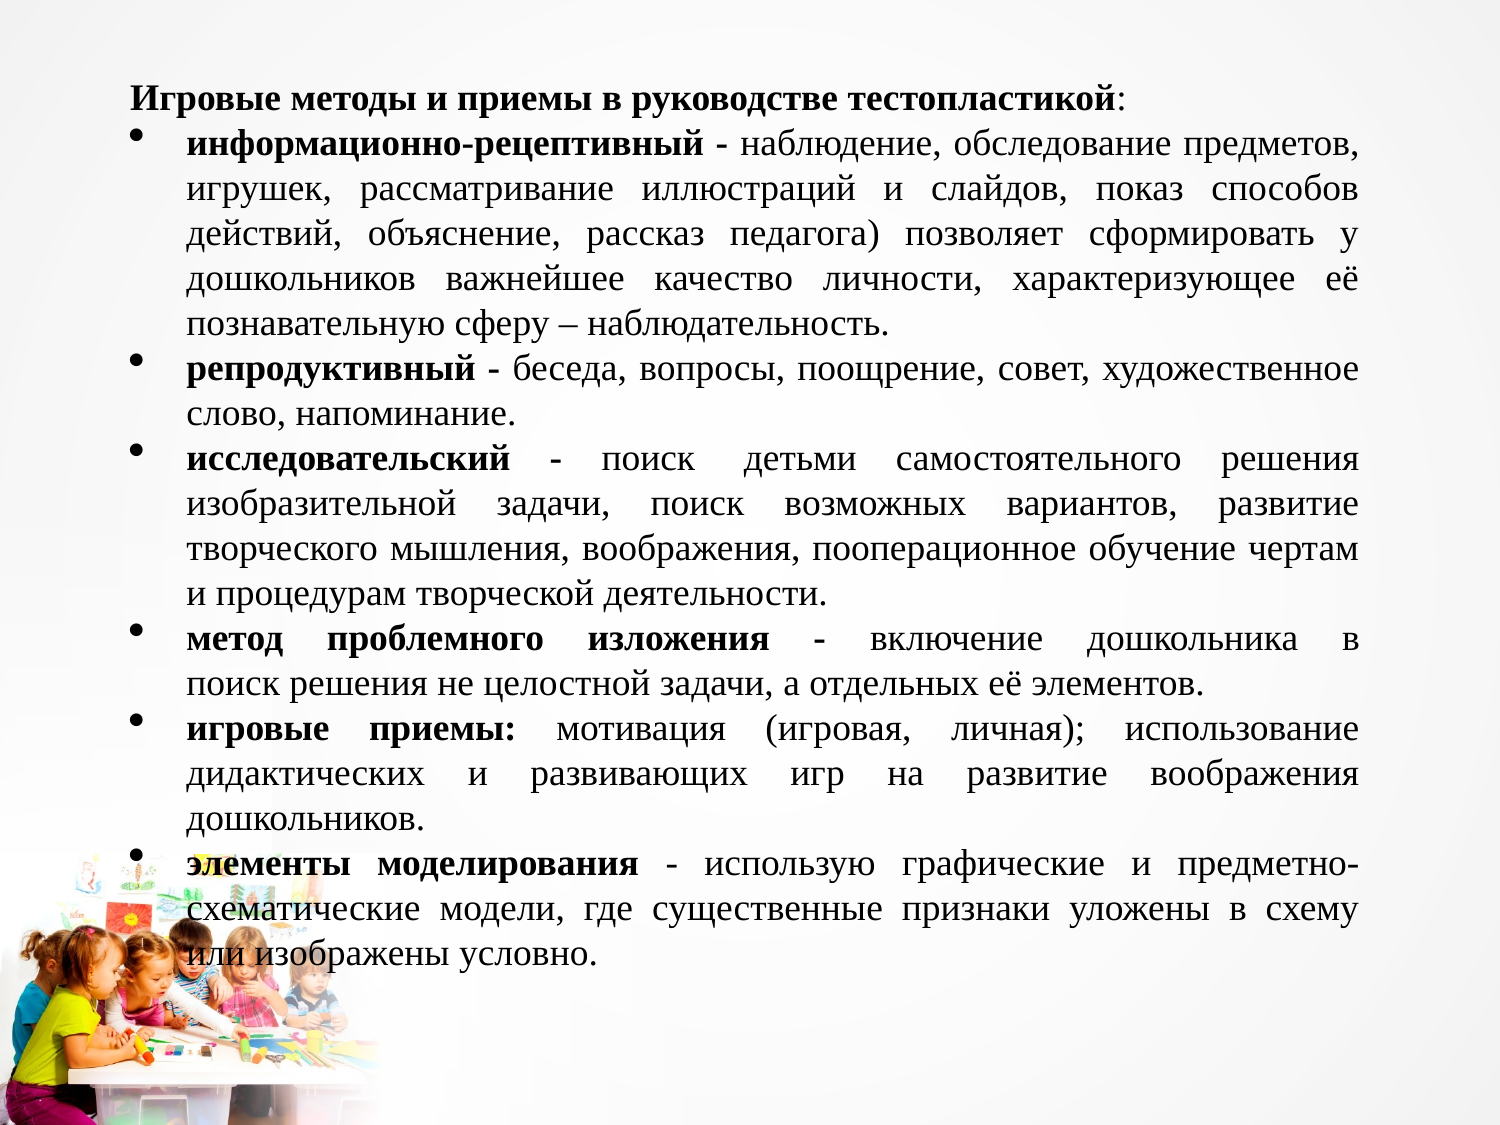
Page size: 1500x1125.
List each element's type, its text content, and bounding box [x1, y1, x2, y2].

picture [0, 854, 207, 1125]
text_box Игровые методы и приемы в руководстве тестопластикой: информационно-рецептивный - наблюдение, обследование предметов, игрушек, рассматривание иллюстраций и слайдов, показ способов действий, объяснение, рассказ педагога) позволяет сформировать у дошкольников важнейшее качество личности, характеризующее её познавательную сферу – наблюдательность. репродуктивный - беседа, вопросы, поощрение, совет, художественное слово, напоминание. исследовательский - поиск детьми самостоятельного решения изобразительной задачи, поиск возможных вариантов, развитие творческого мышления, воображения, пооперационное обучение чертам и процедурам творческой деятельности. метод проблемного изложения - включение дошкольника в поиск решения не целостной задачи, а отдельных её элементов. игровые приемы: мотивация (игровая, личная); использование дидактических и развивающих игр на развитие воображения дошкольников. элементы моделирования - использую графические и предметно-схематические модели, где существенные признаки уложены в схему или изображены условно. [115, 65, 1375, 981]
